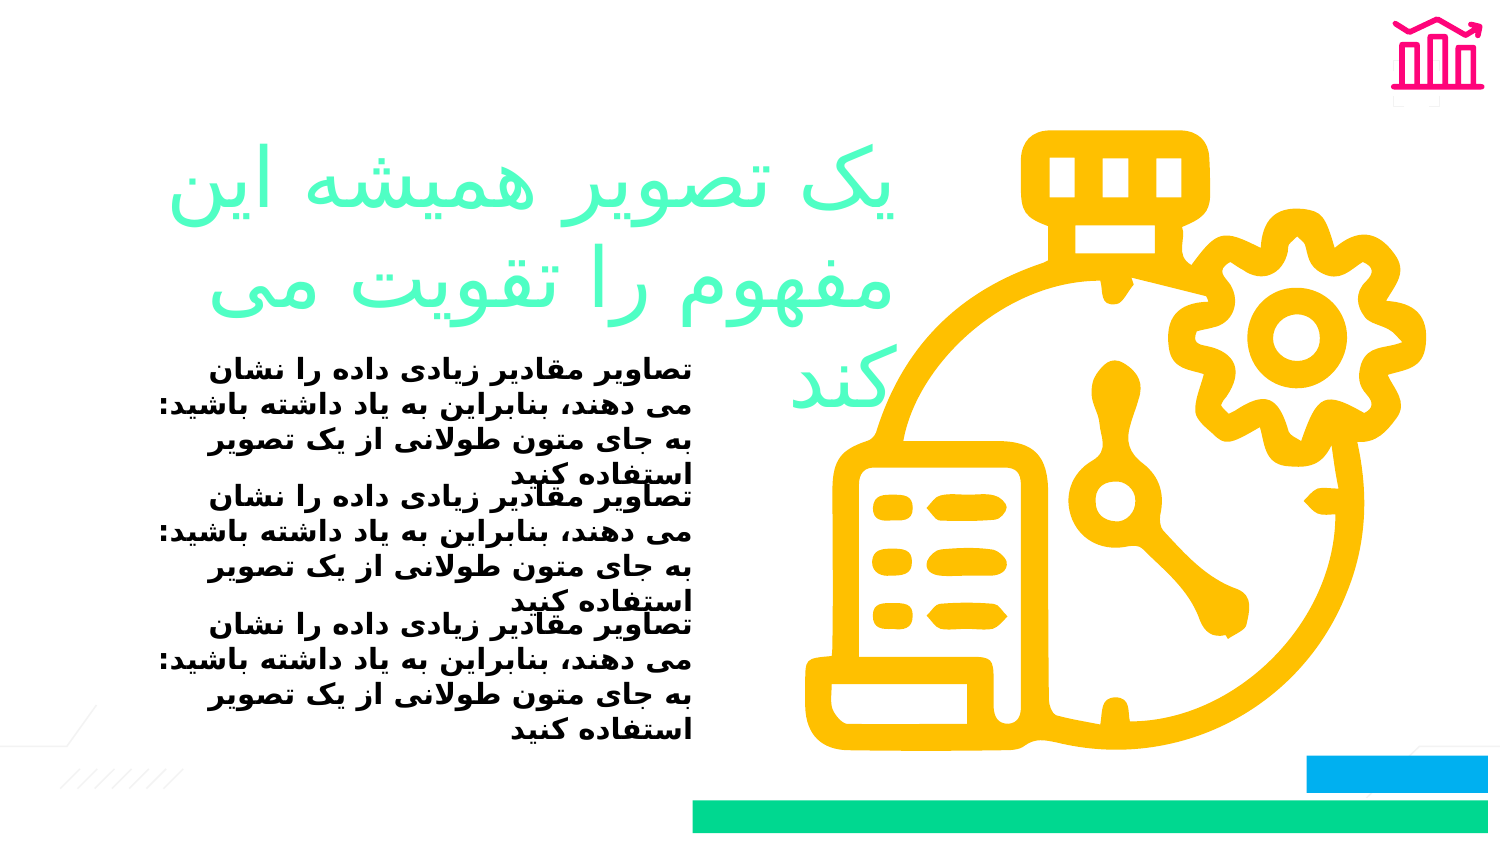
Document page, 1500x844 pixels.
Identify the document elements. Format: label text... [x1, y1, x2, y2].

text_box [1390, 15, 1485, 90]
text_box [692, 755, 1489, 834]
text_box [73, 55, 1457, 235]
text_box تصاویر مقادیر زیادی داده را نشان می دهند، بنابراین به یاد داشته باشید: به جای متون طولانی از یک تصویر استفاده کنید [137, 464, 709, 591]
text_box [804, 130, 1430, 773]
title یک تصویر همیشه این مفهوم را تقویت می کند [137, 235, 799, 272]
text_box تصاویر مقادیر زیادی داده را نشان می دهند، بنابراین به یاد داشته باشید: به جای متون طولانی از یک تصویر استفاده کنید [137, 591, 709, 719]
text_box تصاویر مقادیر زیادی داده را نشان می دهند، بنابراین به یاد داشته باشید: به جای متون طولانی از یک تصویر استفاده کنید [137, 335, 709, 464]
